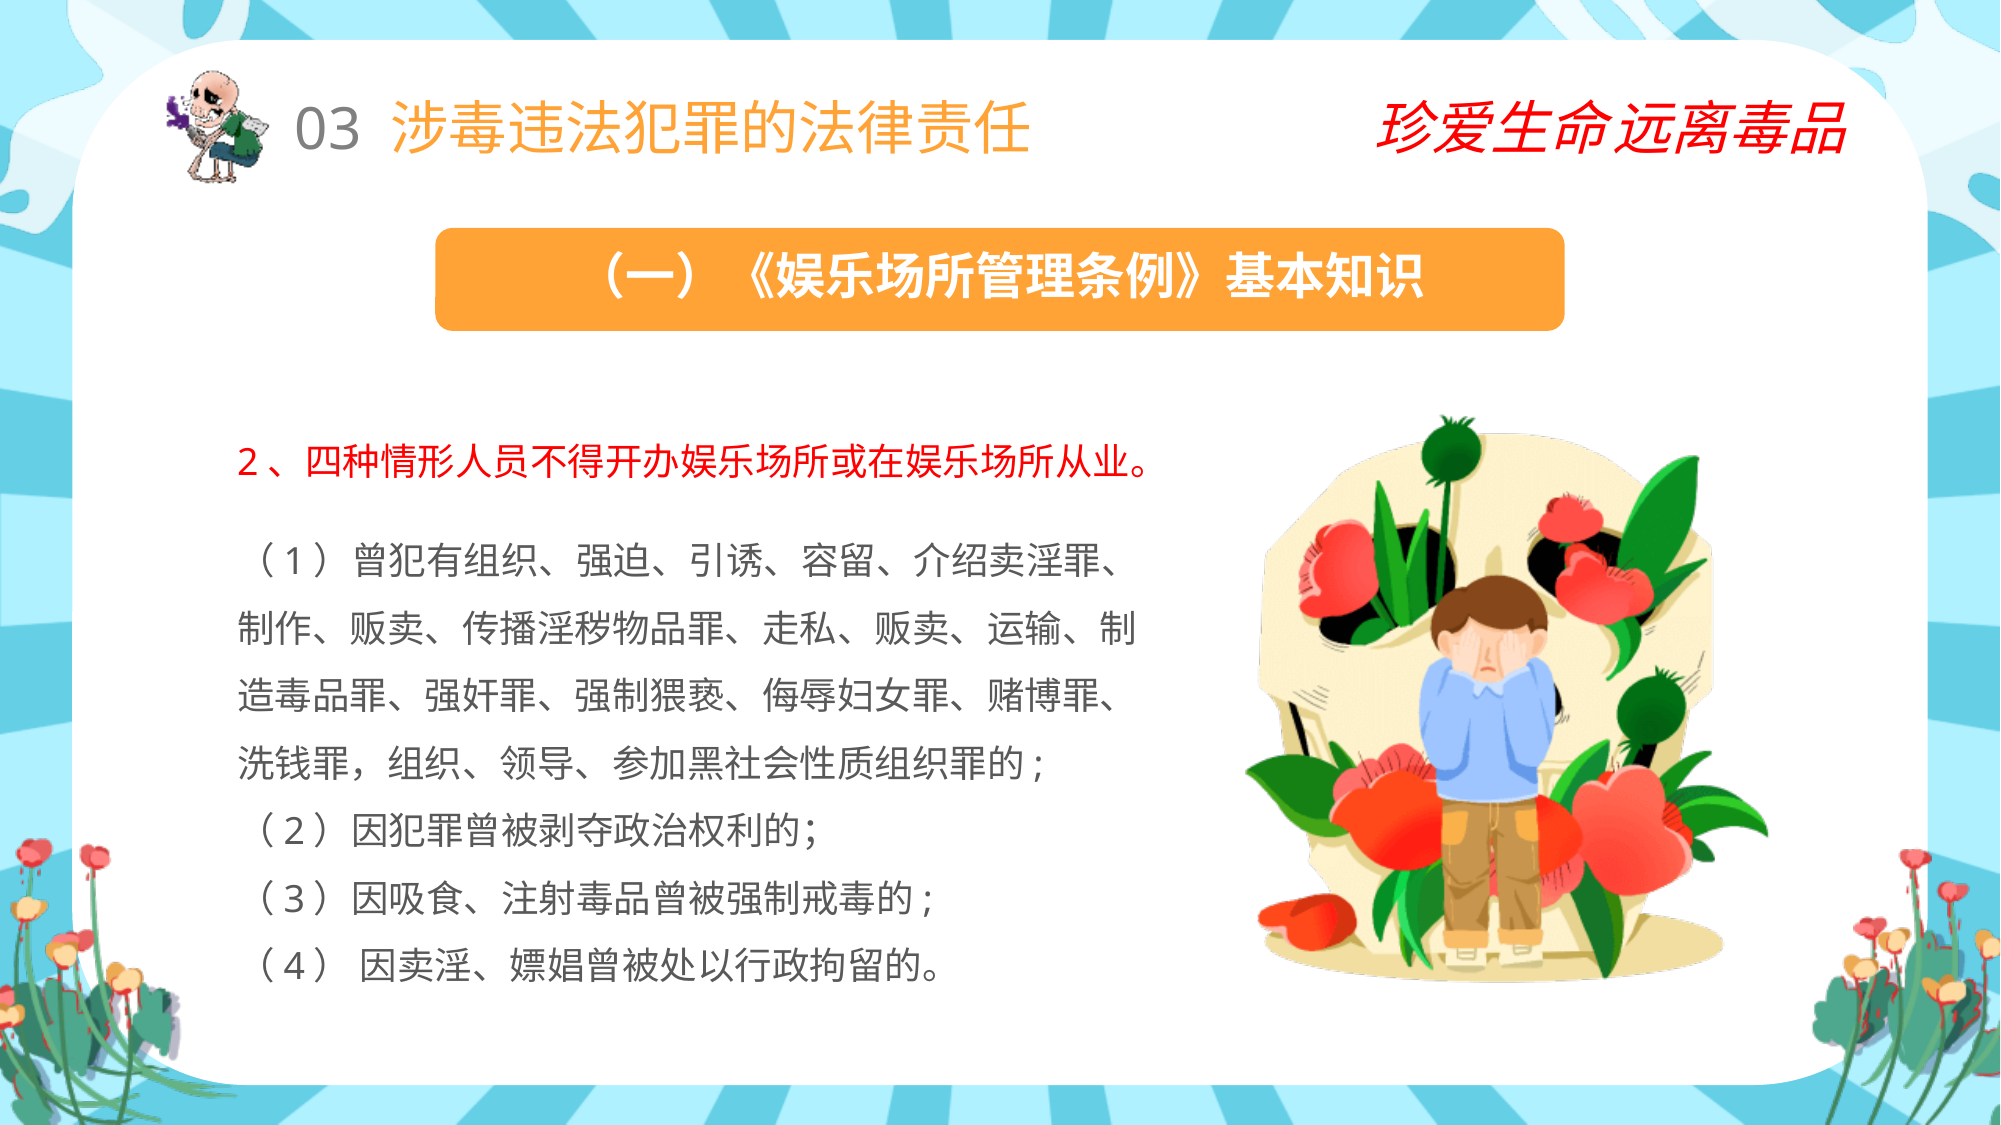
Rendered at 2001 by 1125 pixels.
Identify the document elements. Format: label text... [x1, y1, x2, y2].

text_box 2、四种情形人员不得开办娱乐场所或在娱乐场所从业。 [222, 439, 1202, 490]
text_box 03 涉毒违法犯罪的法律责任 [288, 83, 1047, 169]
text_box 珍爱生命 远离毒品 [1358, 83, 1860, 169]
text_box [435, 227, 1565, 331]
picture [0, 0, 2001, 1125]
text_box （1）曾犯有组织、强迫、引诱、容留、介绍卖淫罪、制作、贩卖、传播淫秽物品罪、走私、贩卖、运输、制造毒品罪、强奸罪、强制猥亵、侮辱妇女罪、赌博罪、洗钱罪，组织、领导、参加黑社会性质组织罪的; （2）因犯罪曾被剥夺政治权利的； （3）因吸食、注射毒品曾被强制戒毒的; （4） 因卖淫、嫖娼曾被处以行政拘留的。 [222, 507, 1169, 995]
